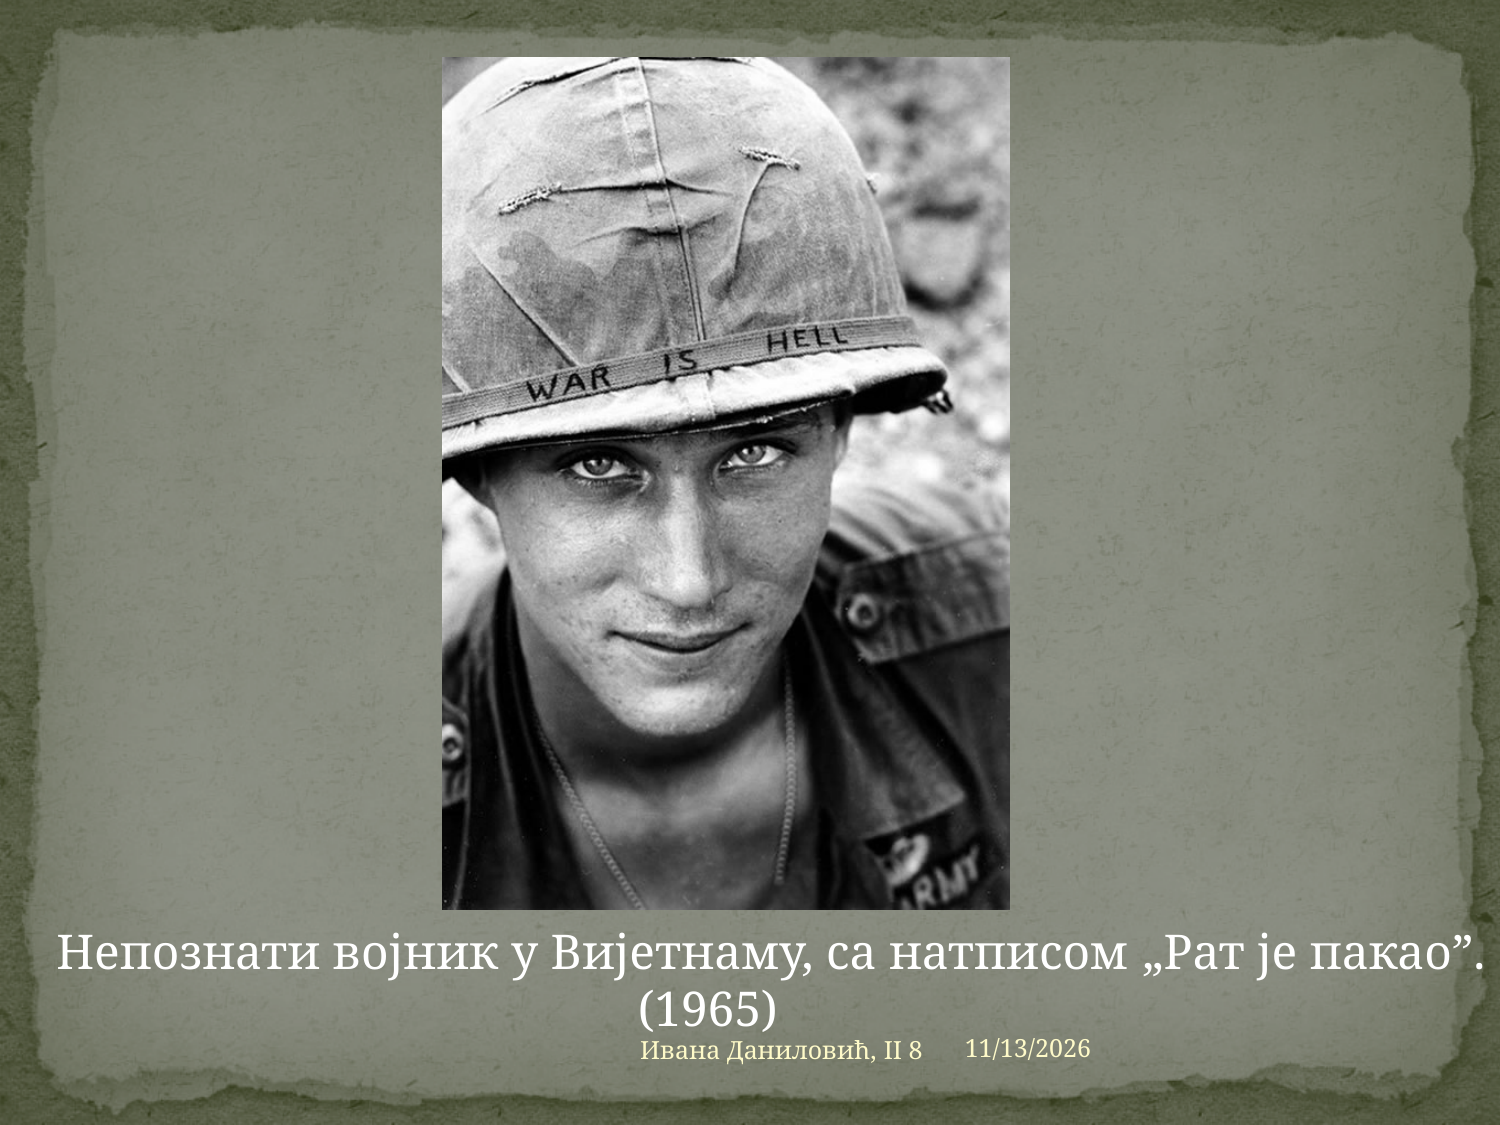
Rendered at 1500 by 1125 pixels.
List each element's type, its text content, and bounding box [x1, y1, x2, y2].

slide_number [950, 1017, 1375, 1081]
text_box Непознати војник у Вијетнаму, са натписом „Рат је пакао”. (1965) [0, 913, 1500, 1044]
picture [442, 57, 1010, 911]
footer Ивана Даниловић, II 8 [350, 1017, 938, 1081]
